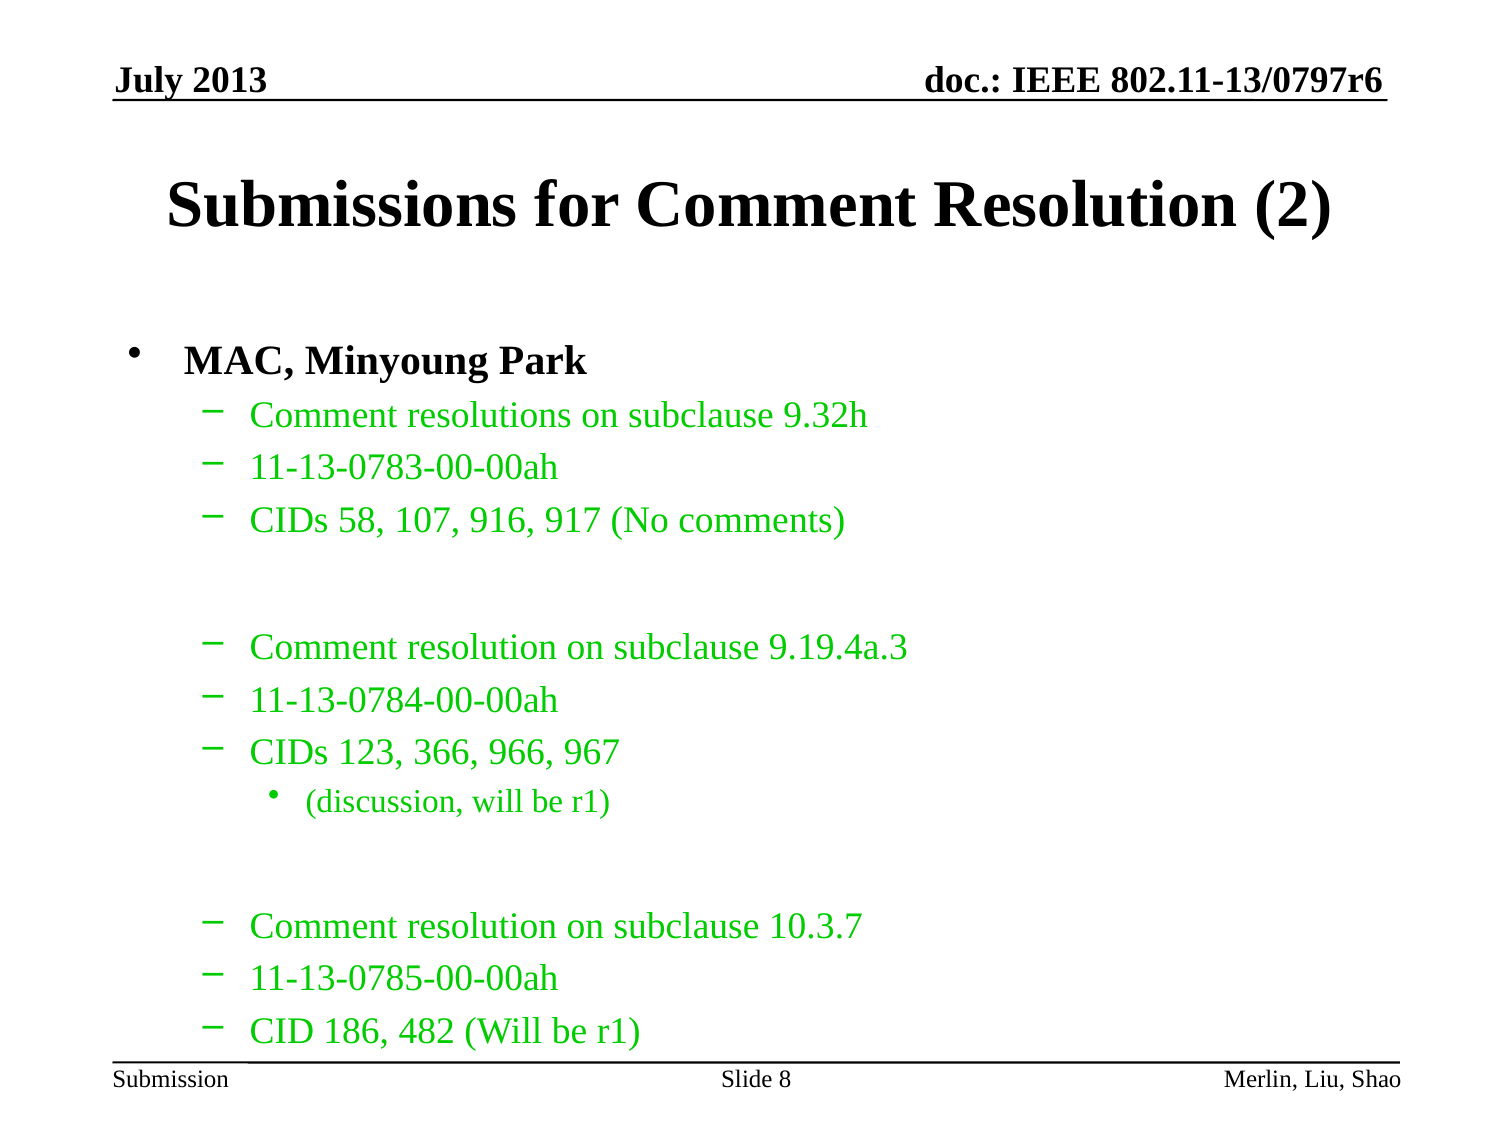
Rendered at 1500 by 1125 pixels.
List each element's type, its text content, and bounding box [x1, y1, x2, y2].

slide_number Slide 8 [712, 1061, 800, 1093]
title Submissions for Comment Resolution (2) [112, 112, 1388, 288]
list MAC, Minyoung Park Comment resolutions on subclause 9.32h 11-13-0783-00-00ah CIDs 58, 107, 916, 917 (No comments) Comment resolution on subclause 9.19.4a.3 11-13-0784-00-00ah CIDs 123, 366, 966, 967 (discussion, will be r1) Comment resolution on subclause 10.3.7 11-13-0785-00-00ah CID 186, 482 (Will be r1) [112, 324, 1388, 1001]
footer Merlin, Liu, Shao [1221, 1061, 1402, 1093]
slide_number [114, 54, 333, 101]
